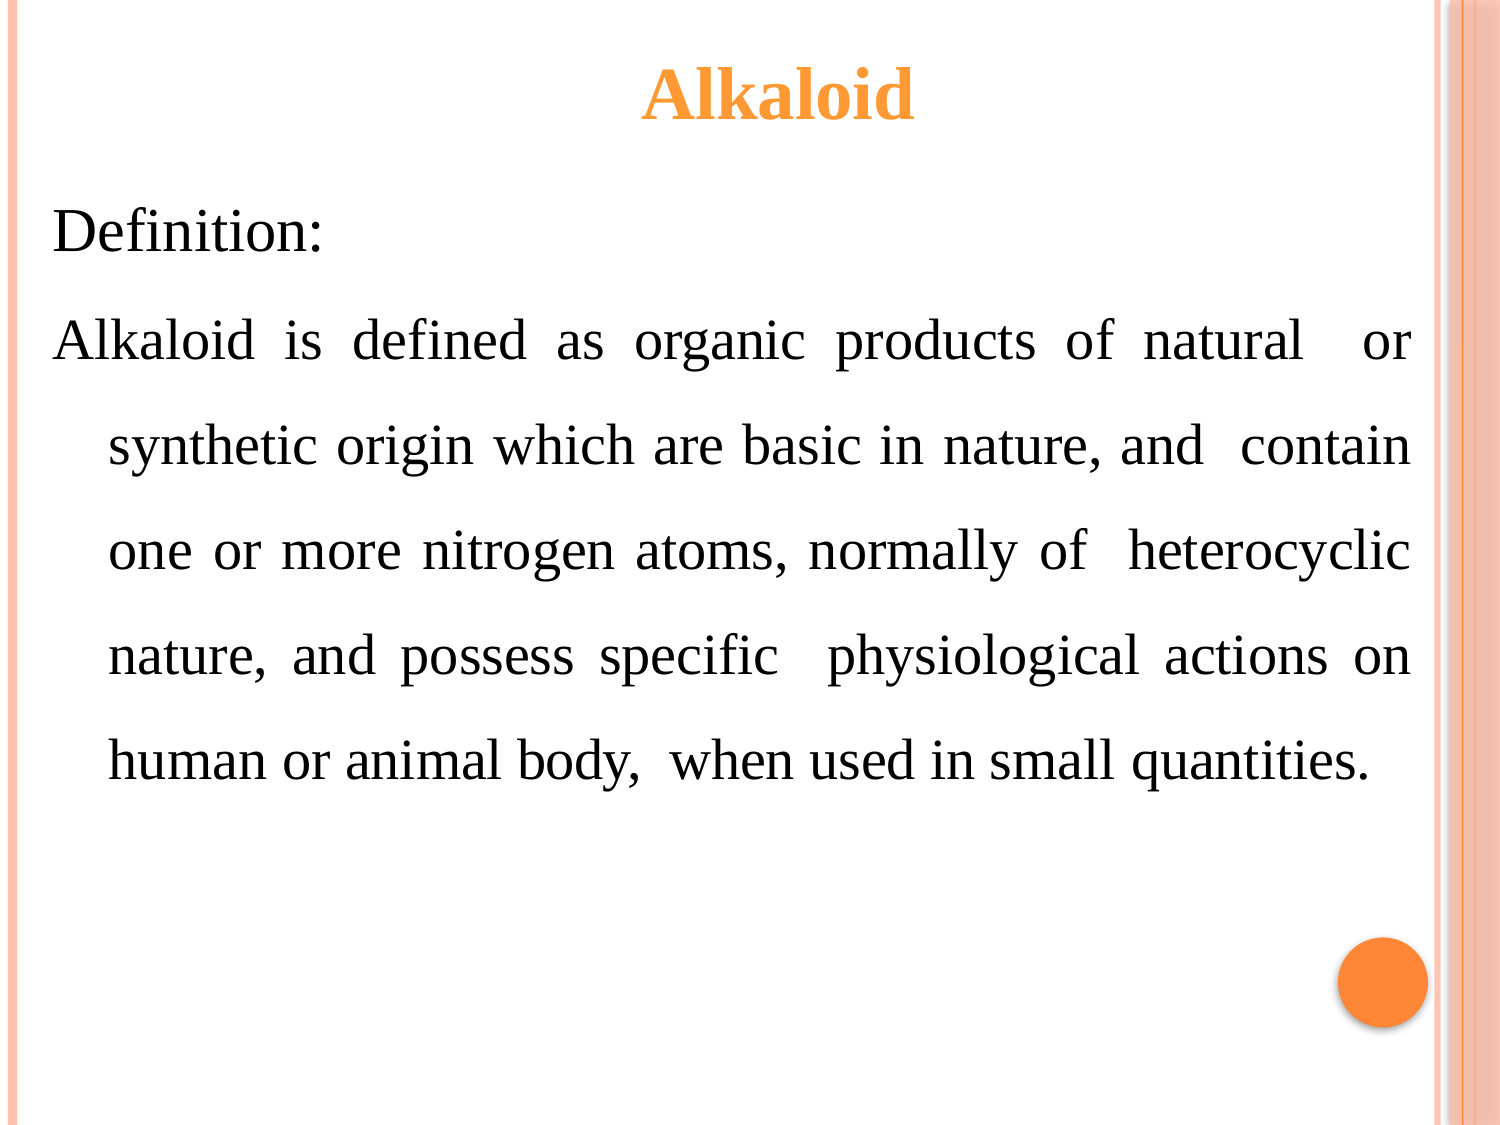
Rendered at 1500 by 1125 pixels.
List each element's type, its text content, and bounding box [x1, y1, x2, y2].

text_box Alkaloid [626, 37, 931, 143]
text_box Definition: Alkaloid is defined as organic products of natural or synthetic origin which are basic in nature, and contain one or more nitrogen atoms, normally of heterocyclic nature, and possess specific physiological actions on human or animal body, when used in small quantities. [50, 149, 1413, 906]
